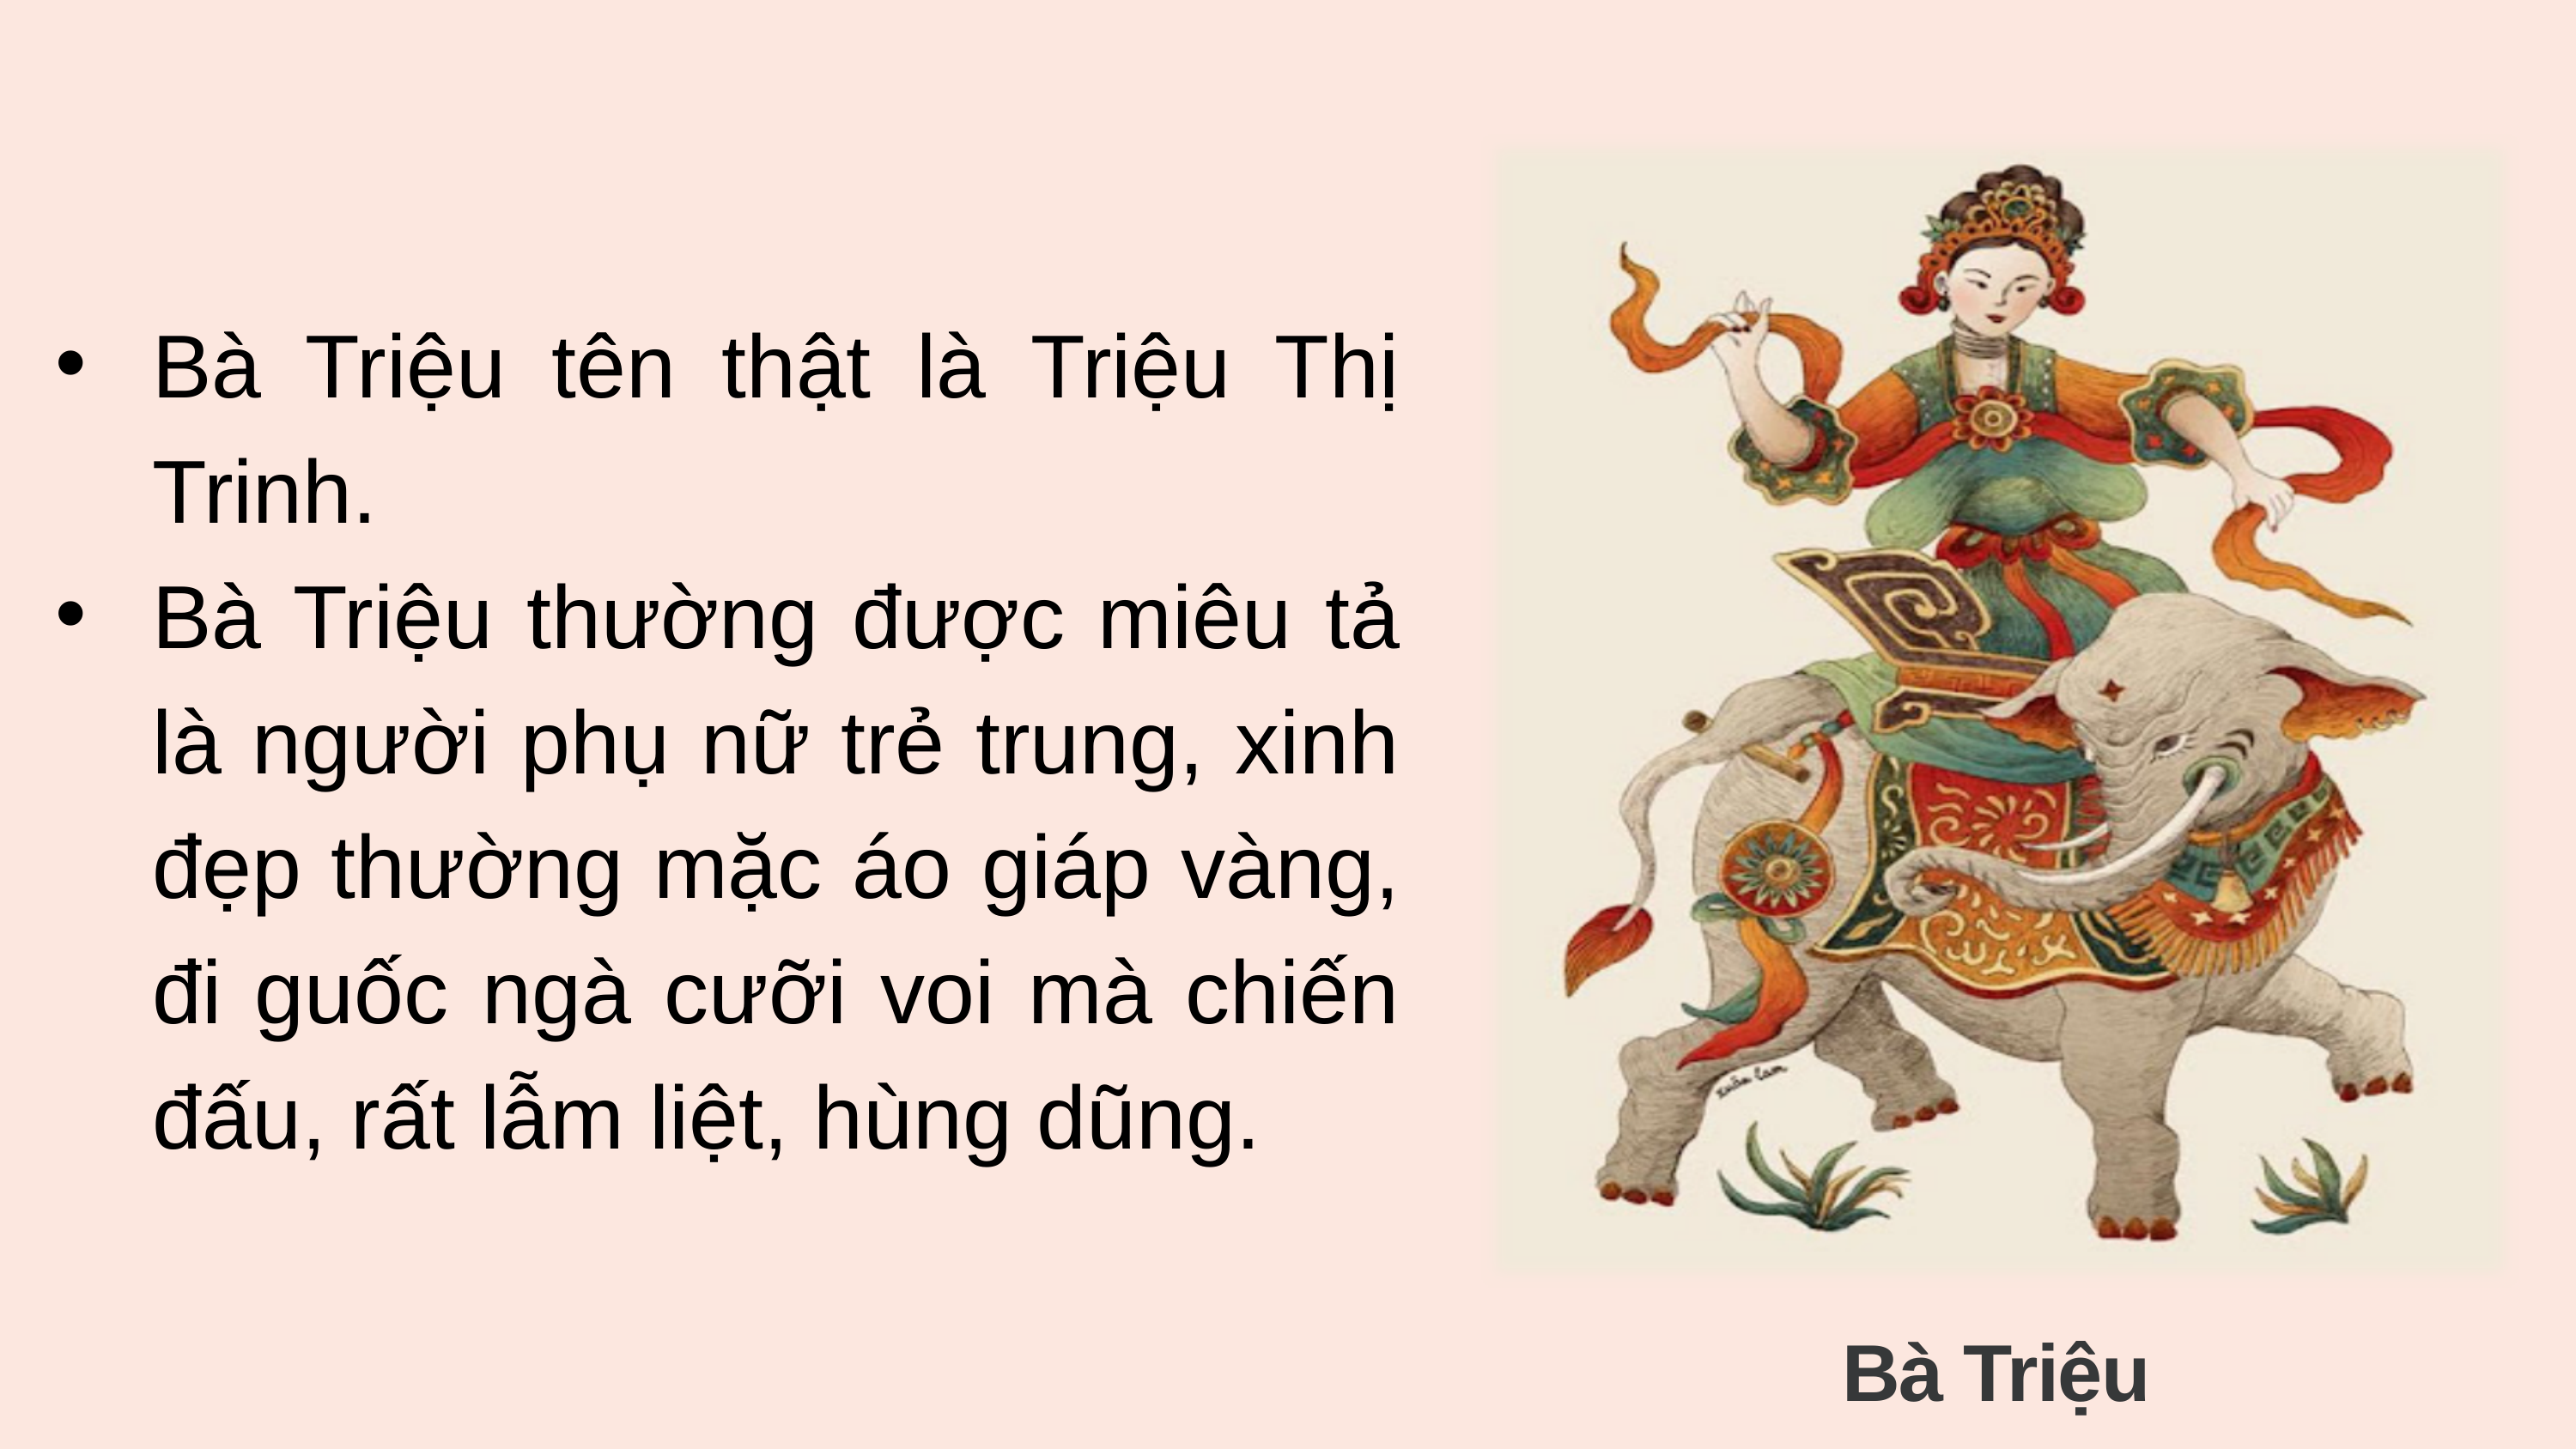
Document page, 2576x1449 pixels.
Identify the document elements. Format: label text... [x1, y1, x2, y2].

text_box Bà Triệu tên thật là Triệu Thị Trinh. Bà Triệu thường được miêu tả là người phụ nữ trẻ trung, xinh đẹp thường mặc áo giáp vàng, đi guốc ngà cưỡi voi mà chiến đấu, rất lẫm liệt, hùng dũng. [43, 284, 1414, 1173]
picture [1480, 133, 2520, 1288]
text_box Bà Triệu [1492, 1294, 2501, 1418]
